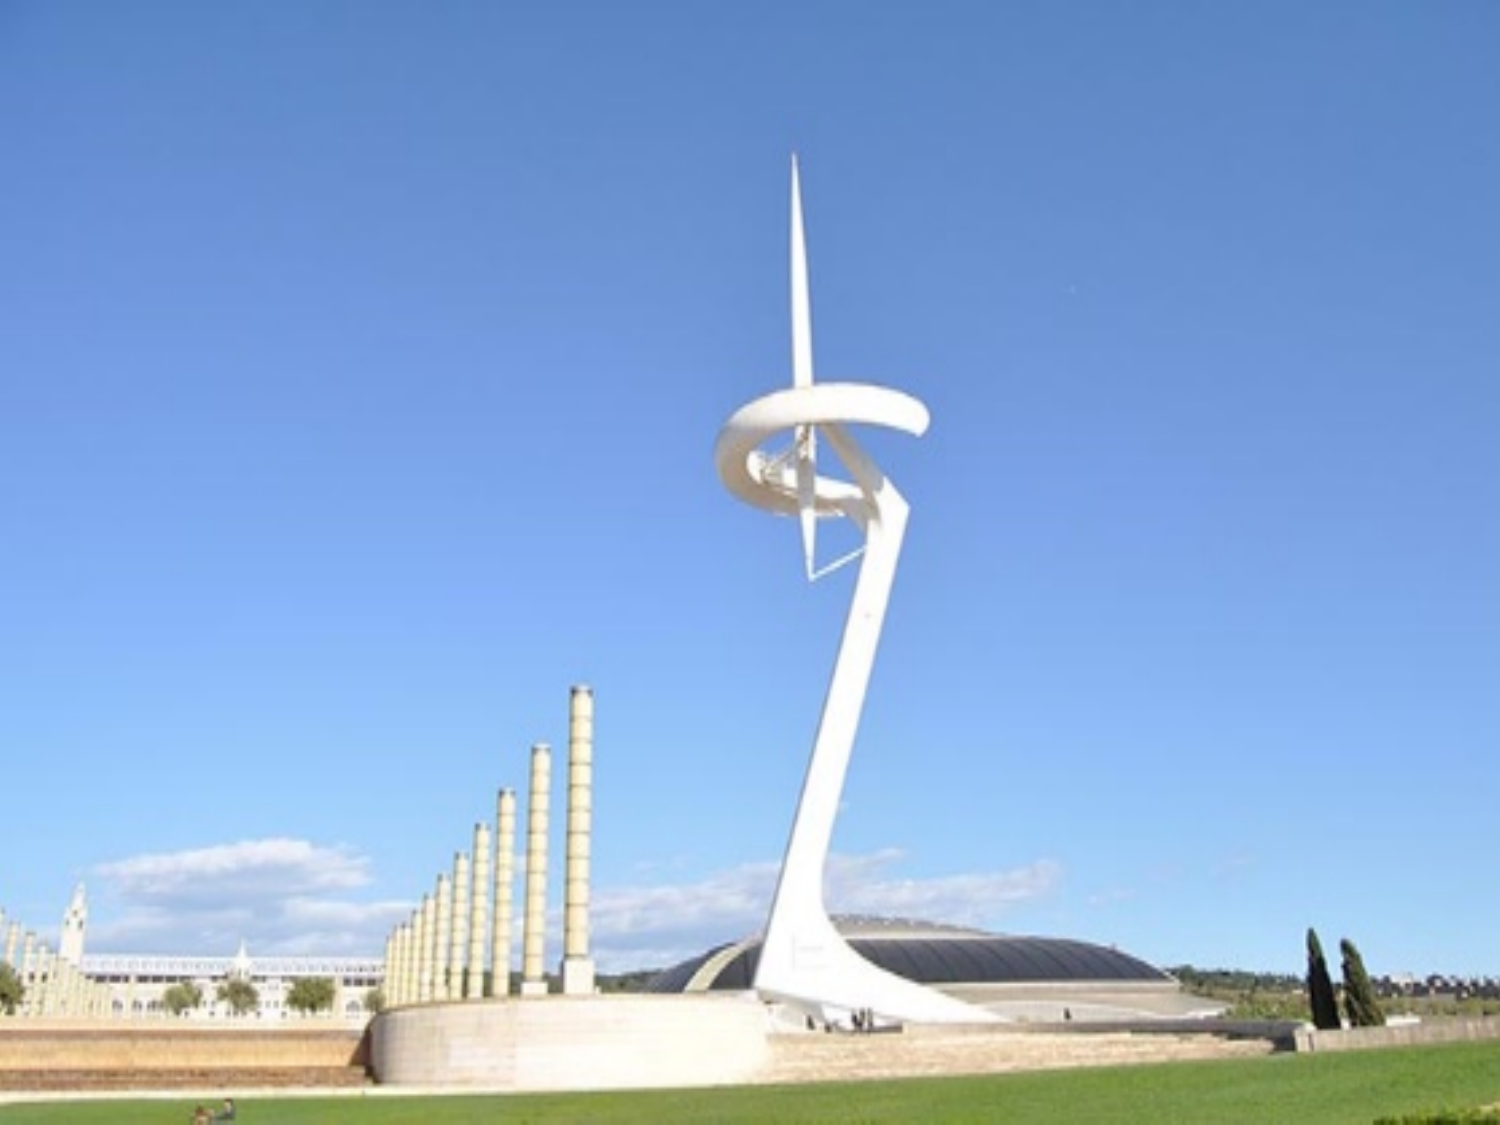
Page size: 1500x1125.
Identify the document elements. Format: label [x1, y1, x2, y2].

list [0, 0, 1500, 1125]
